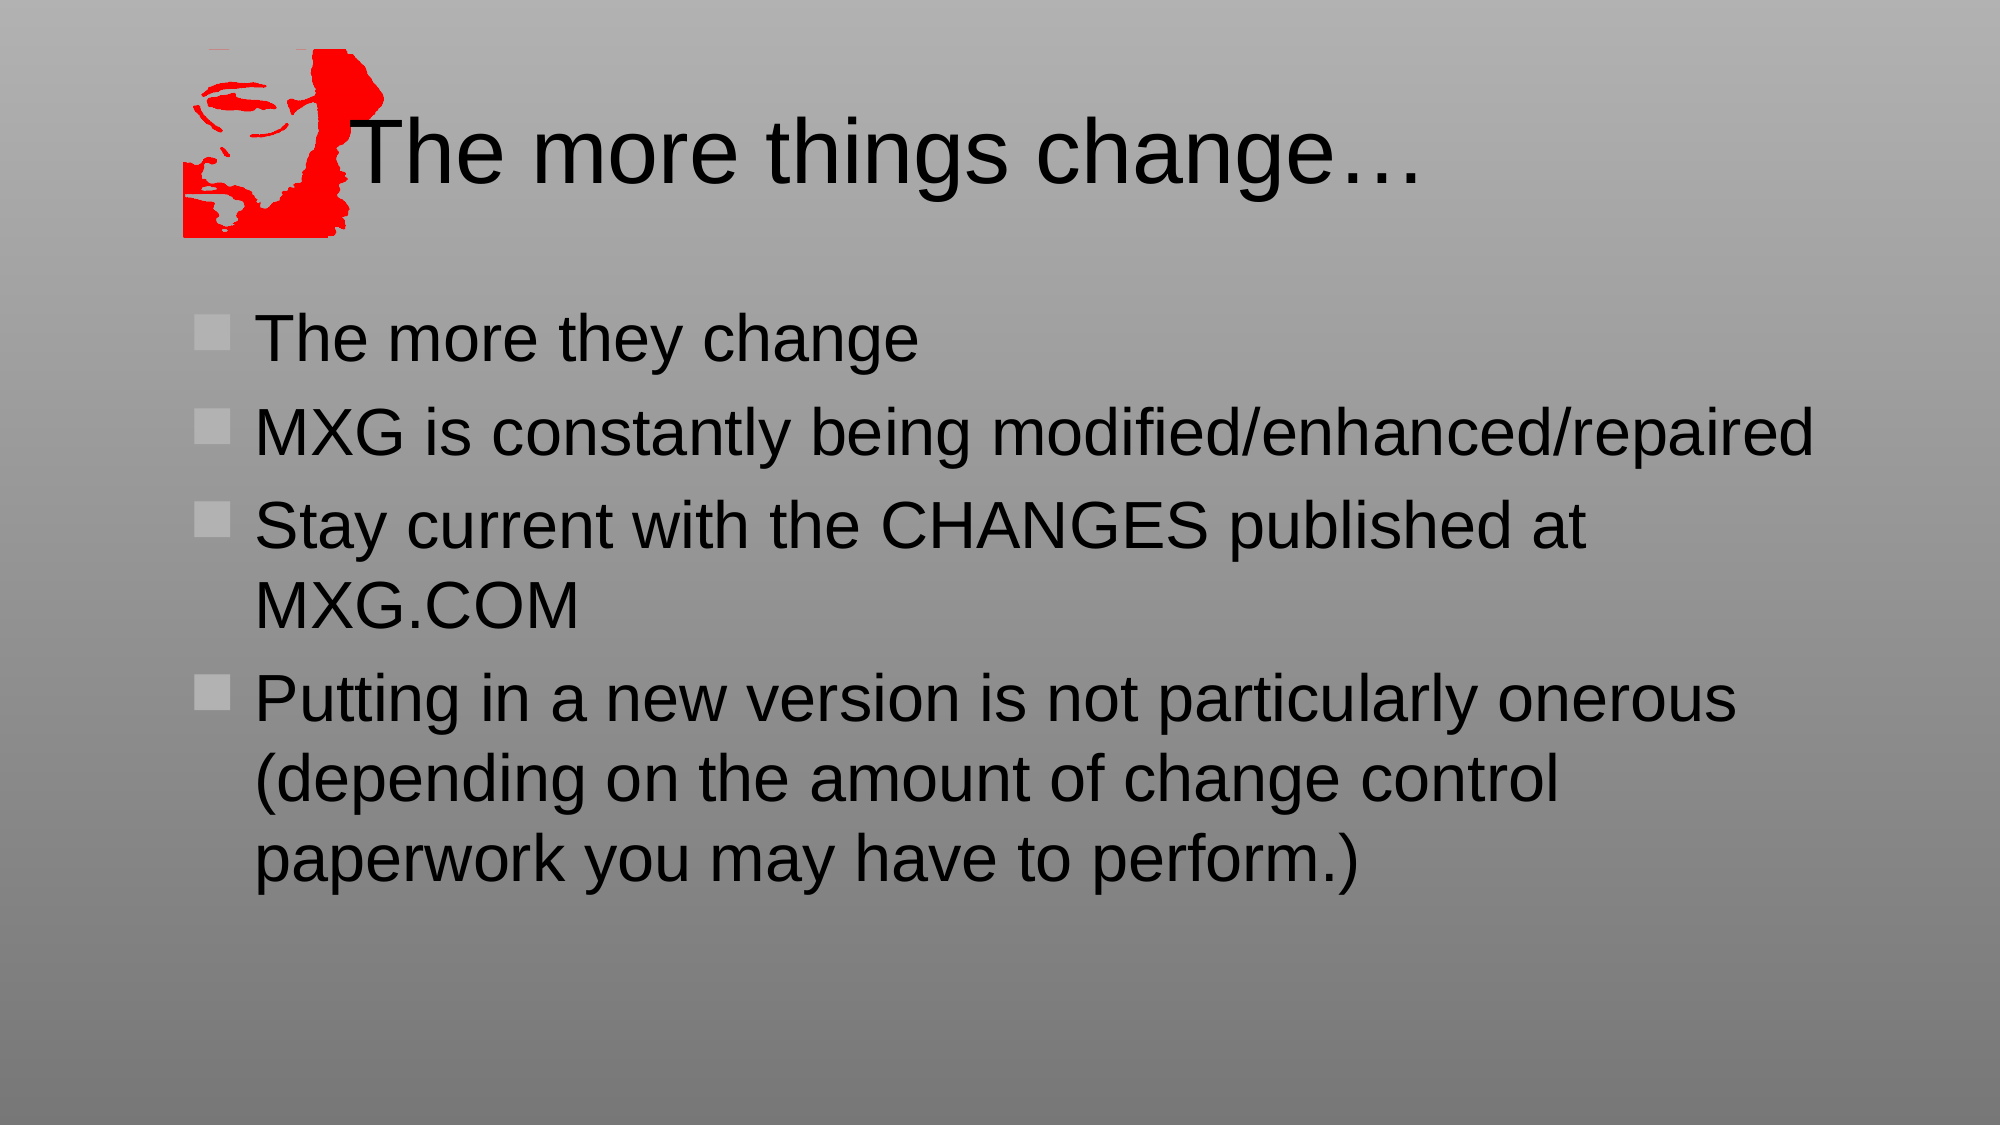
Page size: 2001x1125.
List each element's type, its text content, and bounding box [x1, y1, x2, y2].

title The more things change… [183, 56, 1884, 238]
list The more they change MXG is constantly being modified/enhanced/repaired Stay current with the CHANGES published at MXG.COM Putting in a new version is not particularly onerous (depending on the amount of change control paperwork you may have to perform.) [183, 287, 1884, 963]
picture [183, 49, 384, 56]
